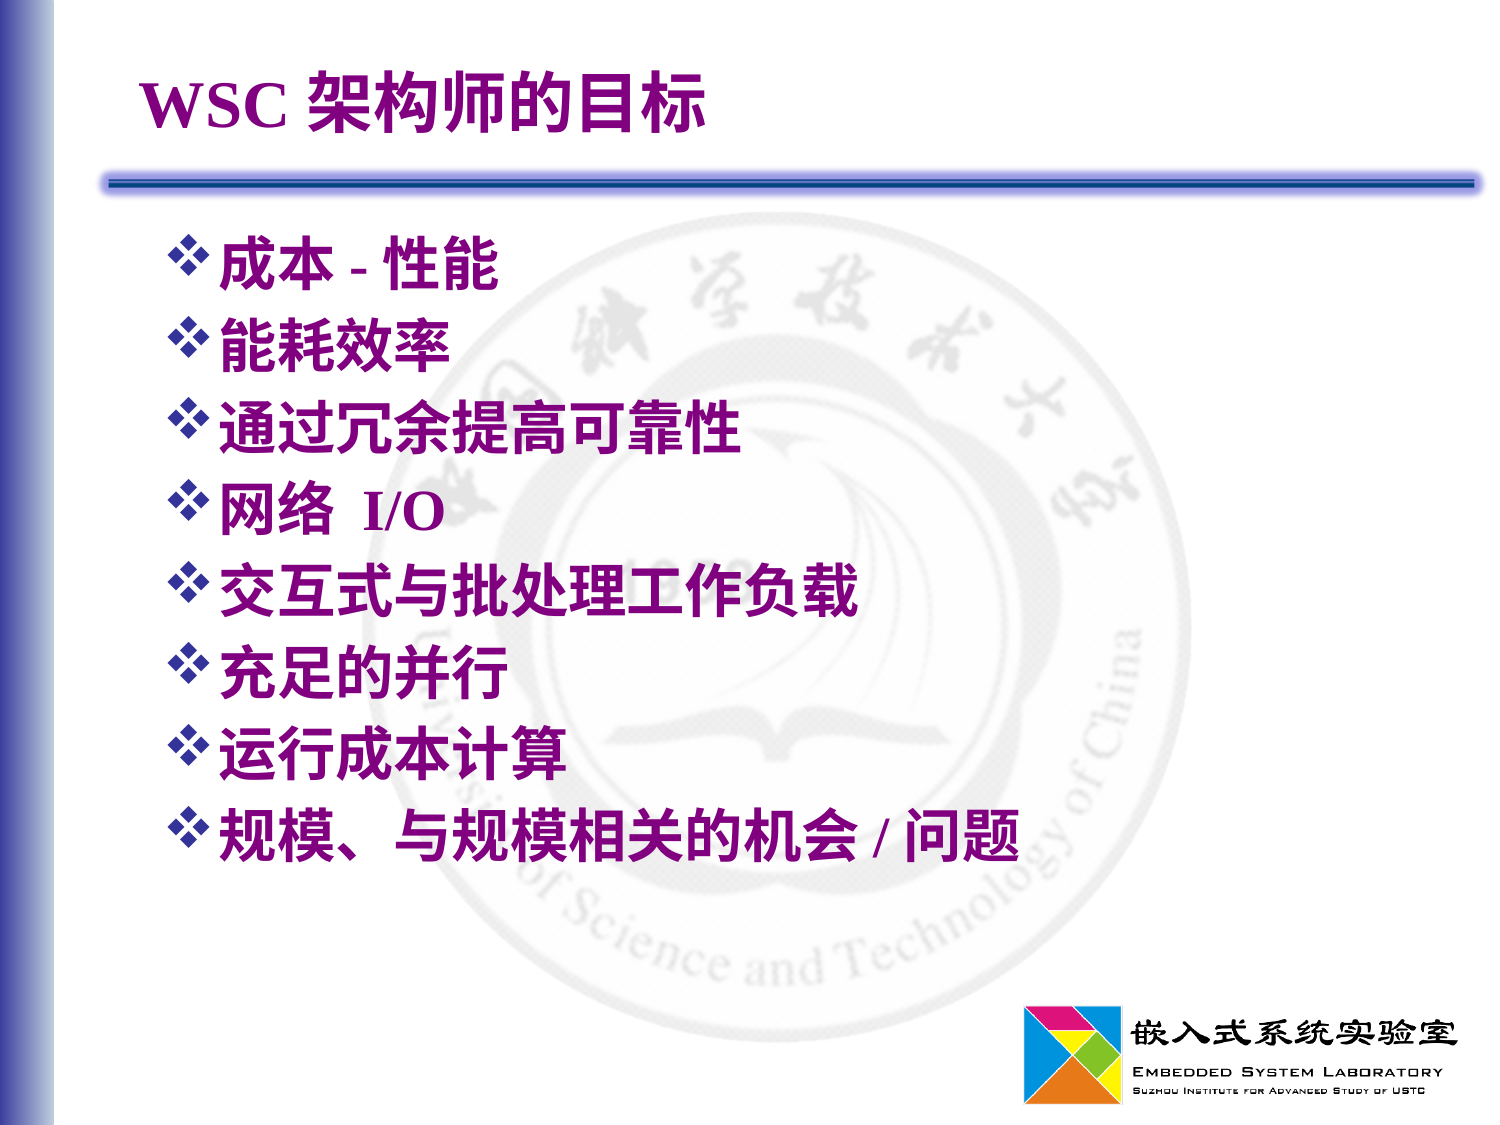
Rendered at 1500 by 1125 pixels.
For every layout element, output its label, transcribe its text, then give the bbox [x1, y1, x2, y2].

picture [336, 1004, 1459, 1105]
picture [88, 160, 1495, 220]
title WSC架构师的目标 [123, 42, 1459, 150]
list 成本-性能 能耗效率 通过冗余提高可靠性 网络 I/O 交互式与批处理工作负载 充足的并行 运行成本计算 规模、与规模相关的机会/问题 [147, 220, 1437, 1024]
